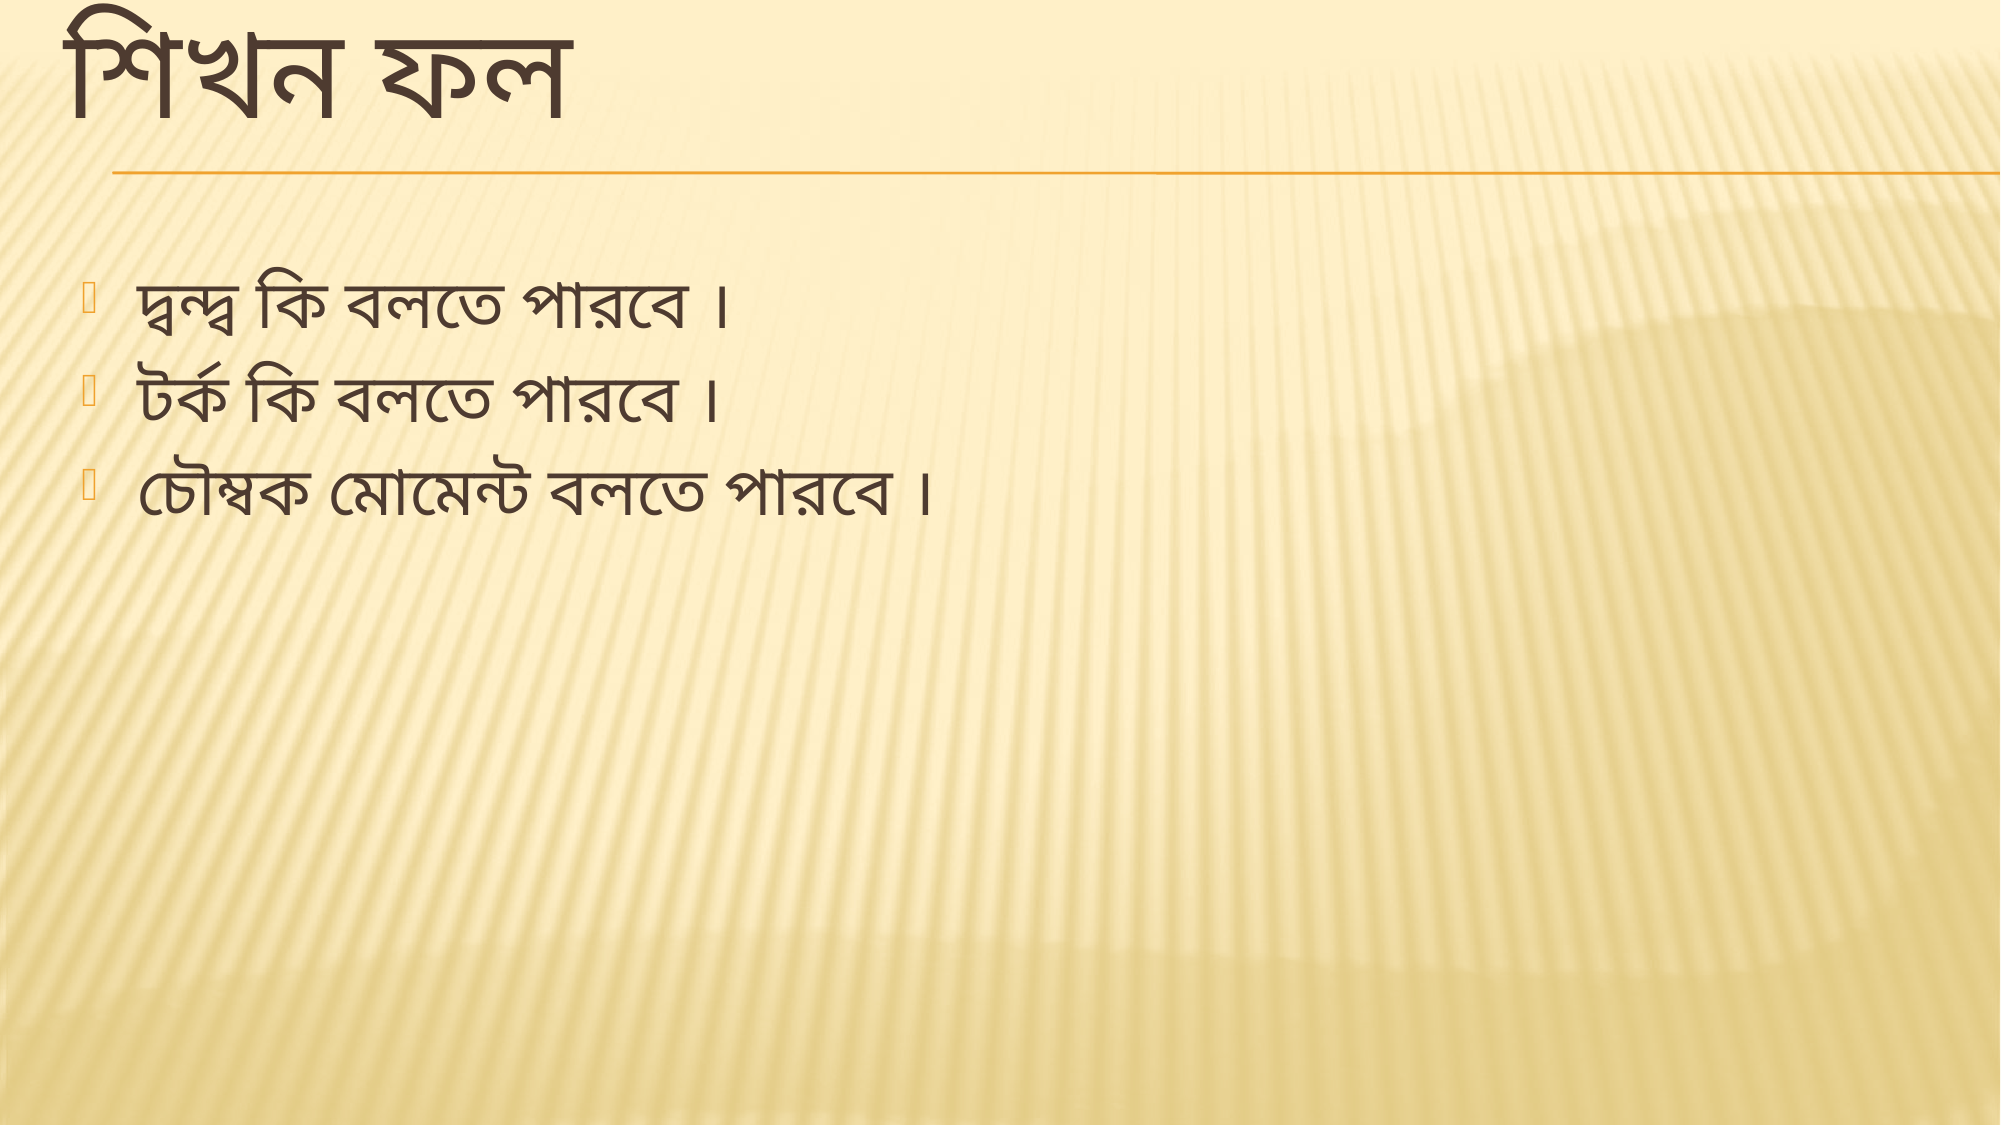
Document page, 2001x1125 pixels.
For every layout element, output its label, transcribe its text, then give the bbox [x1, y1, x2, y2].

title শিখন ফল [49, 0, 1950, 138]
list দ্বন্দ্ব কি বলতে পারবে । টর্ক কি বলতে পারবে । চৌম্বক মোমেন্ট বলতে পারবে । [66, 254, 1967, 998]
